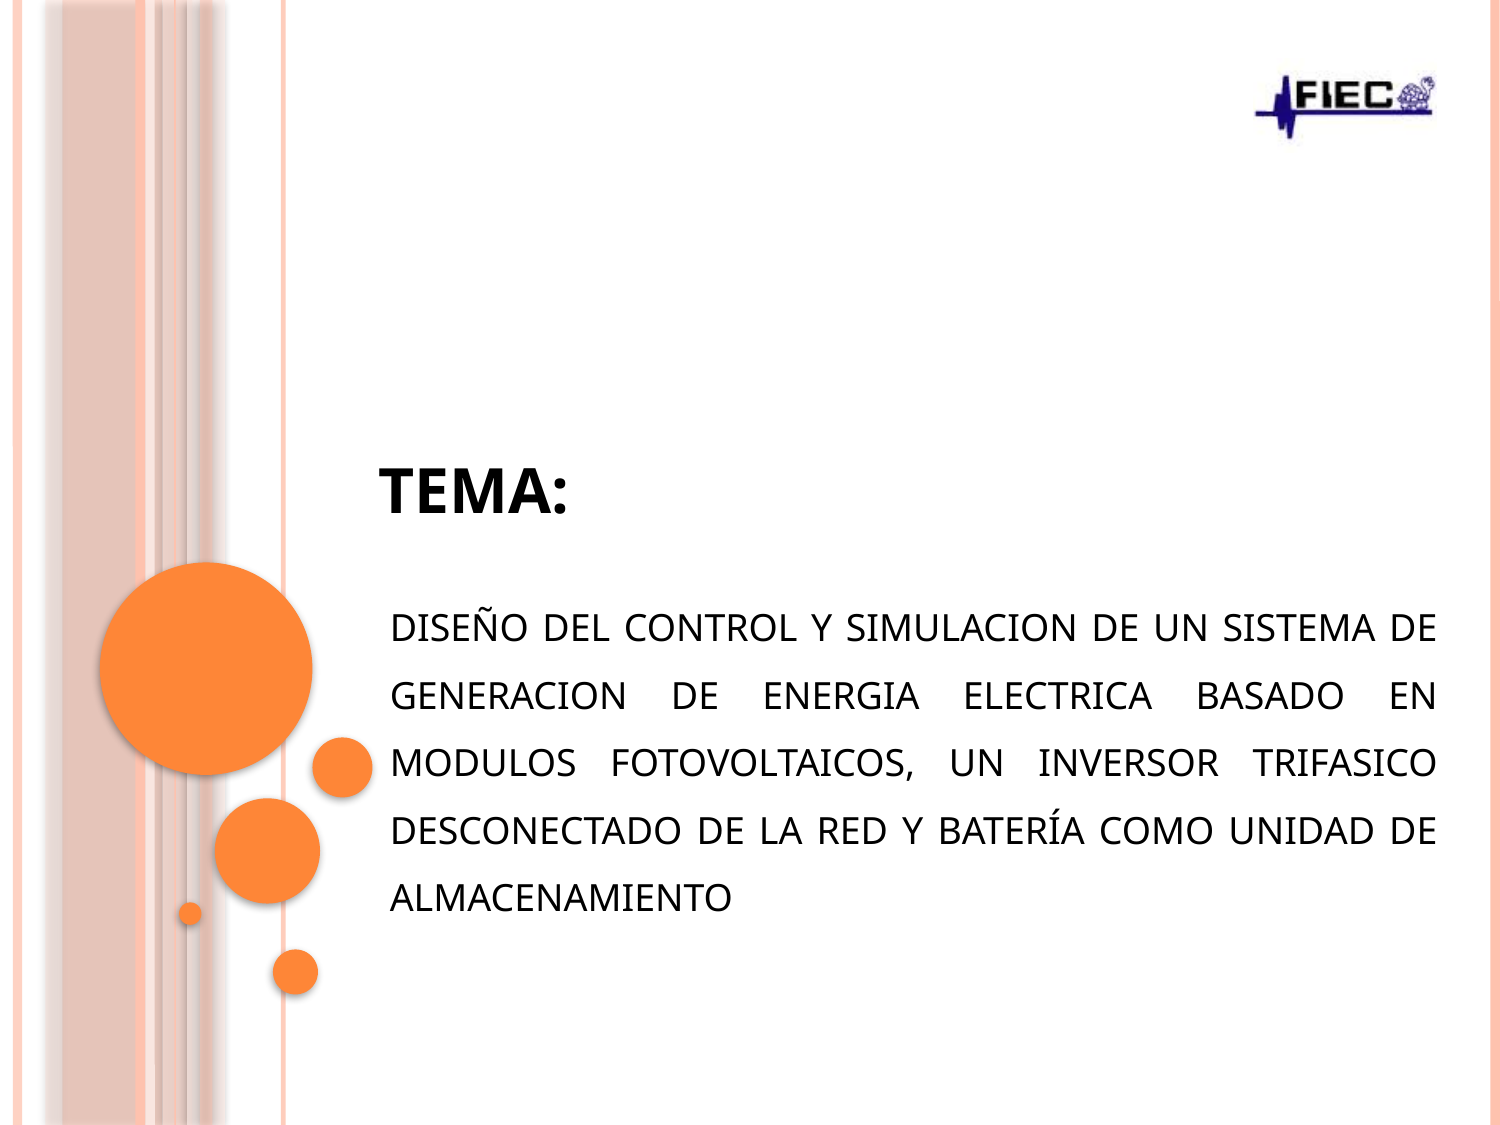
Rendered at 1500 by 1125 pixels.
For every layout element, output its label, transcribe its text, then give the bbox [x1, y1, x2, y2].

picture [1253, 57, 1438, 153]
subtitle DISEÑO DEL CONTROL Y SIMULACION DE UN SISTEMA DE GENERACION DE ENERGIA ELECTRICA BASADO EN MODULOS FOTOVOLTAICOS, UN INVERSOR TRIFASICO DESCONECTADO DE LA RED Y BATERÍA COMO UNIDAD DE ALMACENAMIENTO [375, 574, 1454, 938]
title TEMA: [363, 222, 1376, 534]
